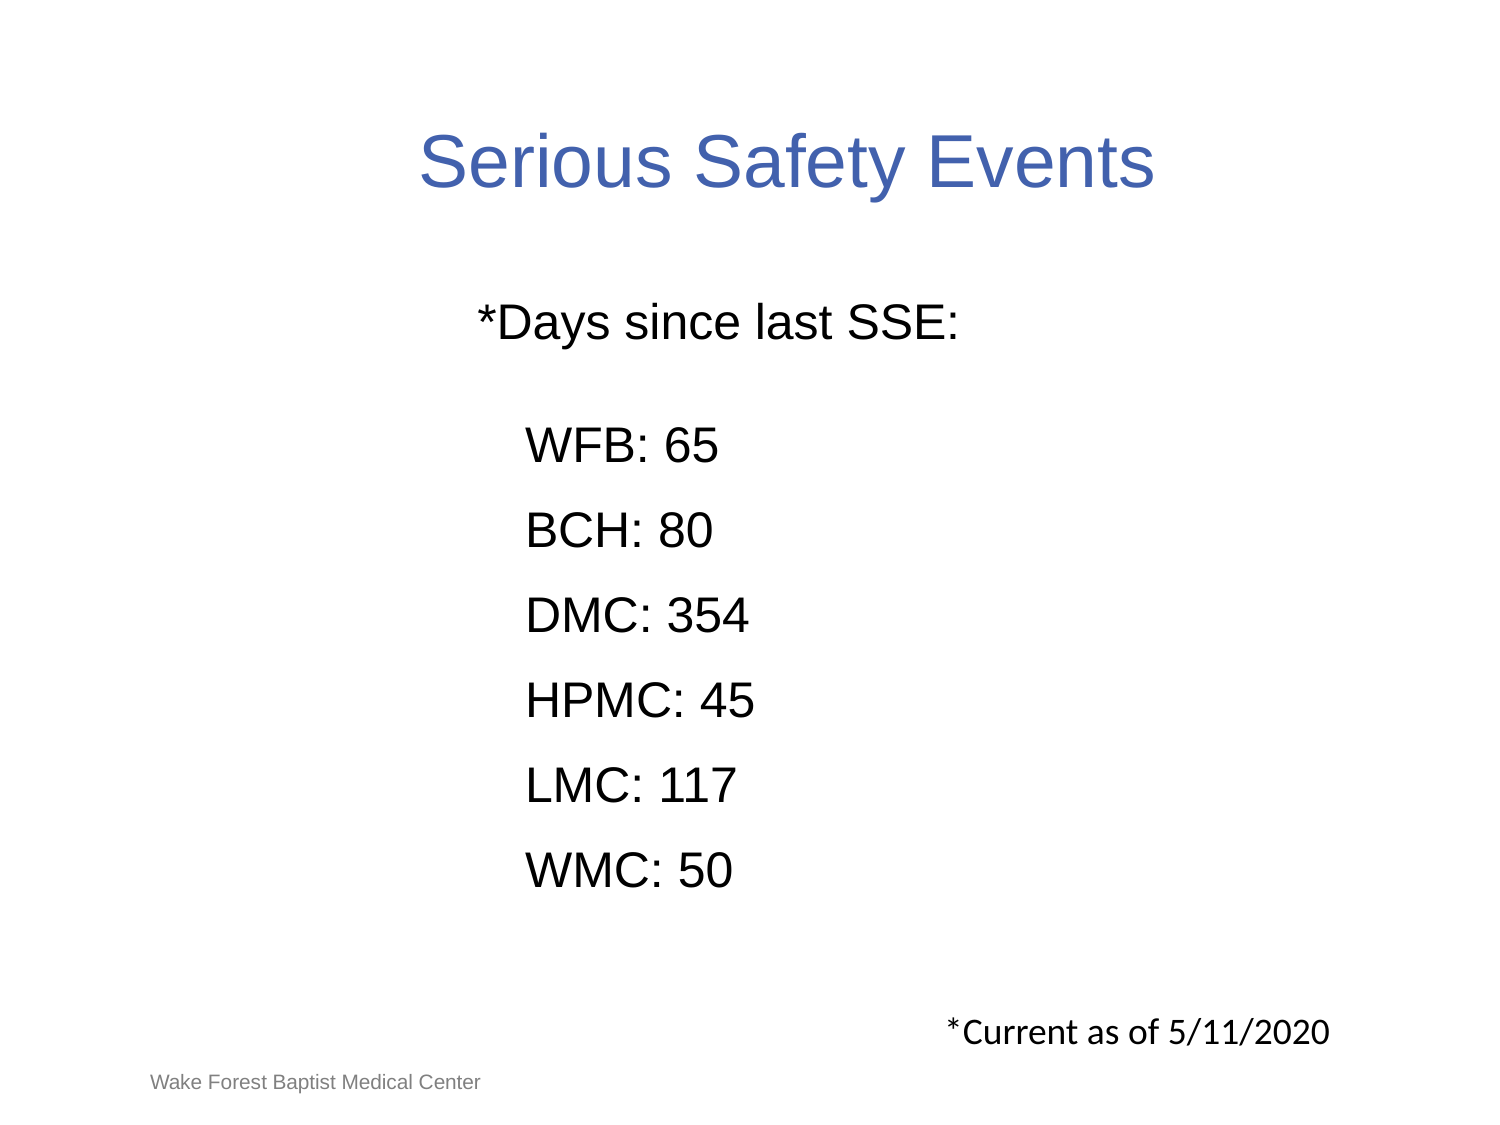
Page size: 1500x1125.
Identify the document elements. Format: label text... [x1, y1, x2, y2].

list WFB: 65 BCH: 80 DMC: 354 HPMC: 45 LMC: 117 WMC: 50 [525, 412, 950, 903]
title Serious Safety Events [150, 112, 1425, 204]
text_box *Current as of 5/11/2020 [929, 999, 1430, 1060]
text_box *Days since last SSE: [462, 282, 1000, 358]
